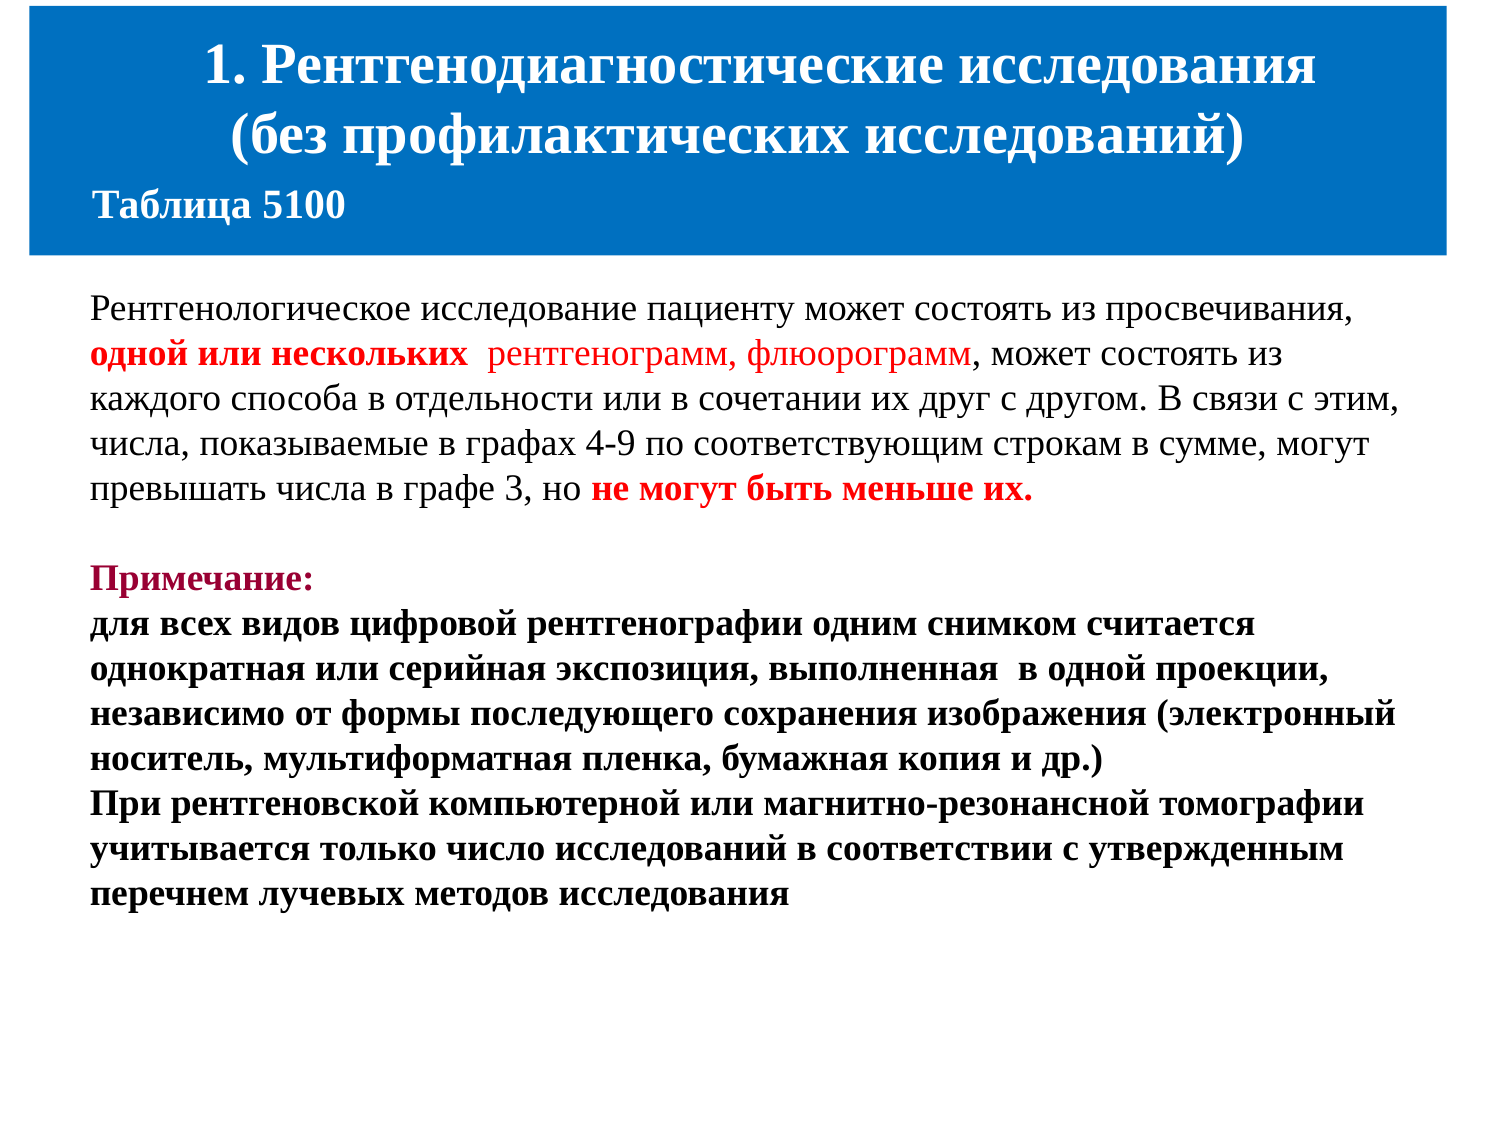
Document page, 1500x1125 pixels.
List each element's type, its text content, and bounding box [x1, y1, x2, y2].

text_box 1. Рентгенодиагностические исследования (без профилактических исследований) [27, 4, 1449, 257]
text_box Таблица 5100 [29, 160, 420, 244]
text_box Рентгенологическое исследование пациенту может состоять из просвечивания, одной или нескольких рентгенограмм, флюорограмм, может состоять из каждого способа в отдельности или в сочетании их друг с другом. В связи с этим, числа, показываемые в графах 4-9 по соответствующим строкам в сумме, могут превышать числа в графе 3, но не могут быть меньше их. Примечание: для всех видов цифровой рентгенографии одним снимком считается однократная или серийная экспозиция, выполненная в одной проекции, независимо от формы последующего сохранения изображения (электронный носитель, мультиформатная пленка, бумажная копия и др.) При рентгеновской компьютерной или магнитно-резонансной томографии учитывается только число исследований в соответствии с утвержденным перечнем лучевых методов исследования [74, 278, 1438, 917]
